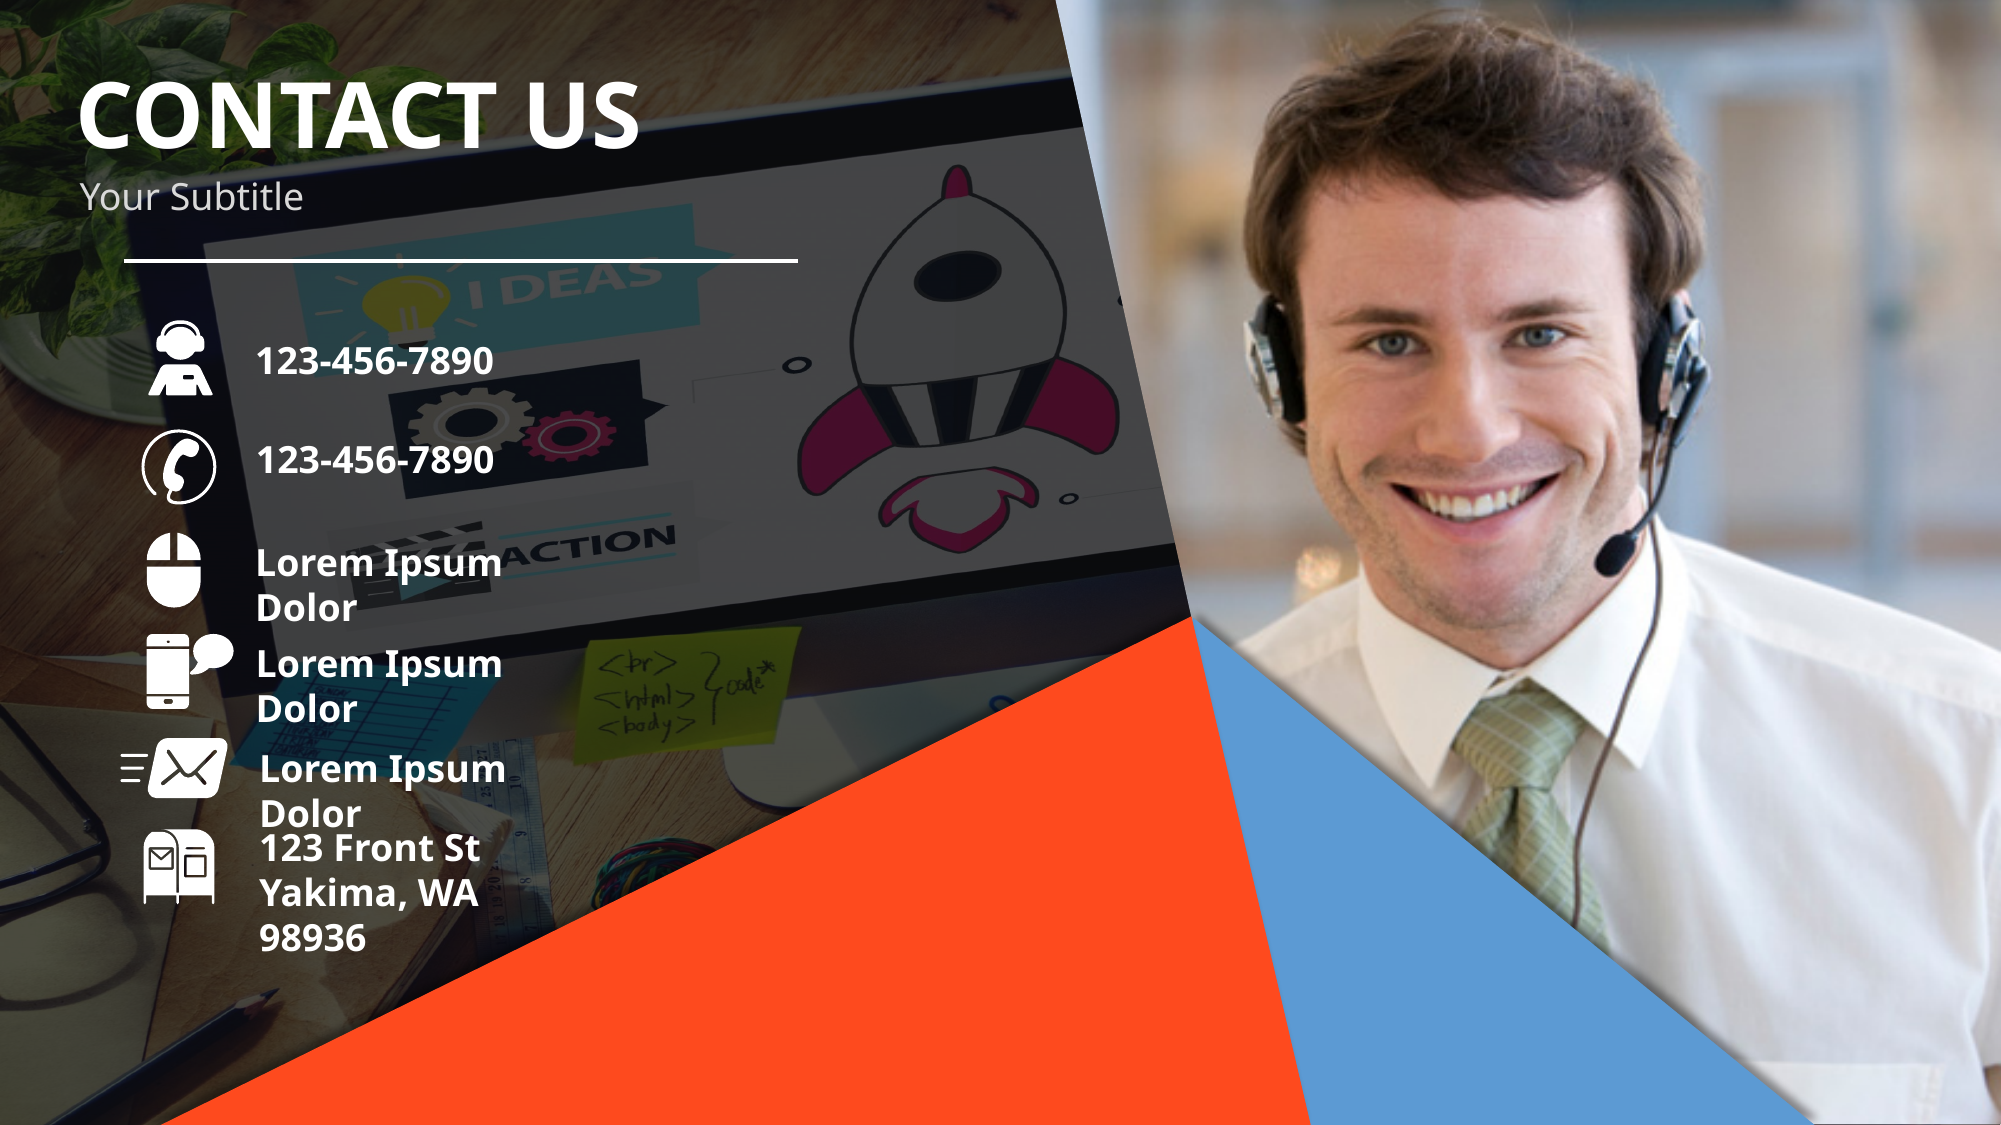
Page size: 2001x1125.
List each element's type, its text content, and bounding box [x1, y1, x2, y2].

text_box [146, 633, 234, 709]
text_box [141, 429, 217, 505]
text_box [1195, 617, 1817, 1125]
text_box Lorem Ipsum Dolor [240, 531, 586, 632]
text_box 123-456-7890 [240, 329, 541, 390]
text_box [1054, 0, 2000, 1125]
text_box 123-456-7890 [241, 428, 541, 489]
text_box 123 Front St Yakima, WA 98936 [244, 816, 590, 967]
text_box [177, 532, 201, 561]
text_box Lorem Ipsum Dolor [240, 632, 586, 738]
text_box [60, 49, 1020, 227]
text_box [120, 737, 228, 798]
text_box [146, 566, 201, 608]
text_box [143, 829, 215, 905]
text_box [148, 320, 213, 396]
text_box [158, 614, 1312, 1125]
text_box Lorem Ipsum Dolor [244, 737, 590, 816]
text_box [146, 532, 171, 561]
